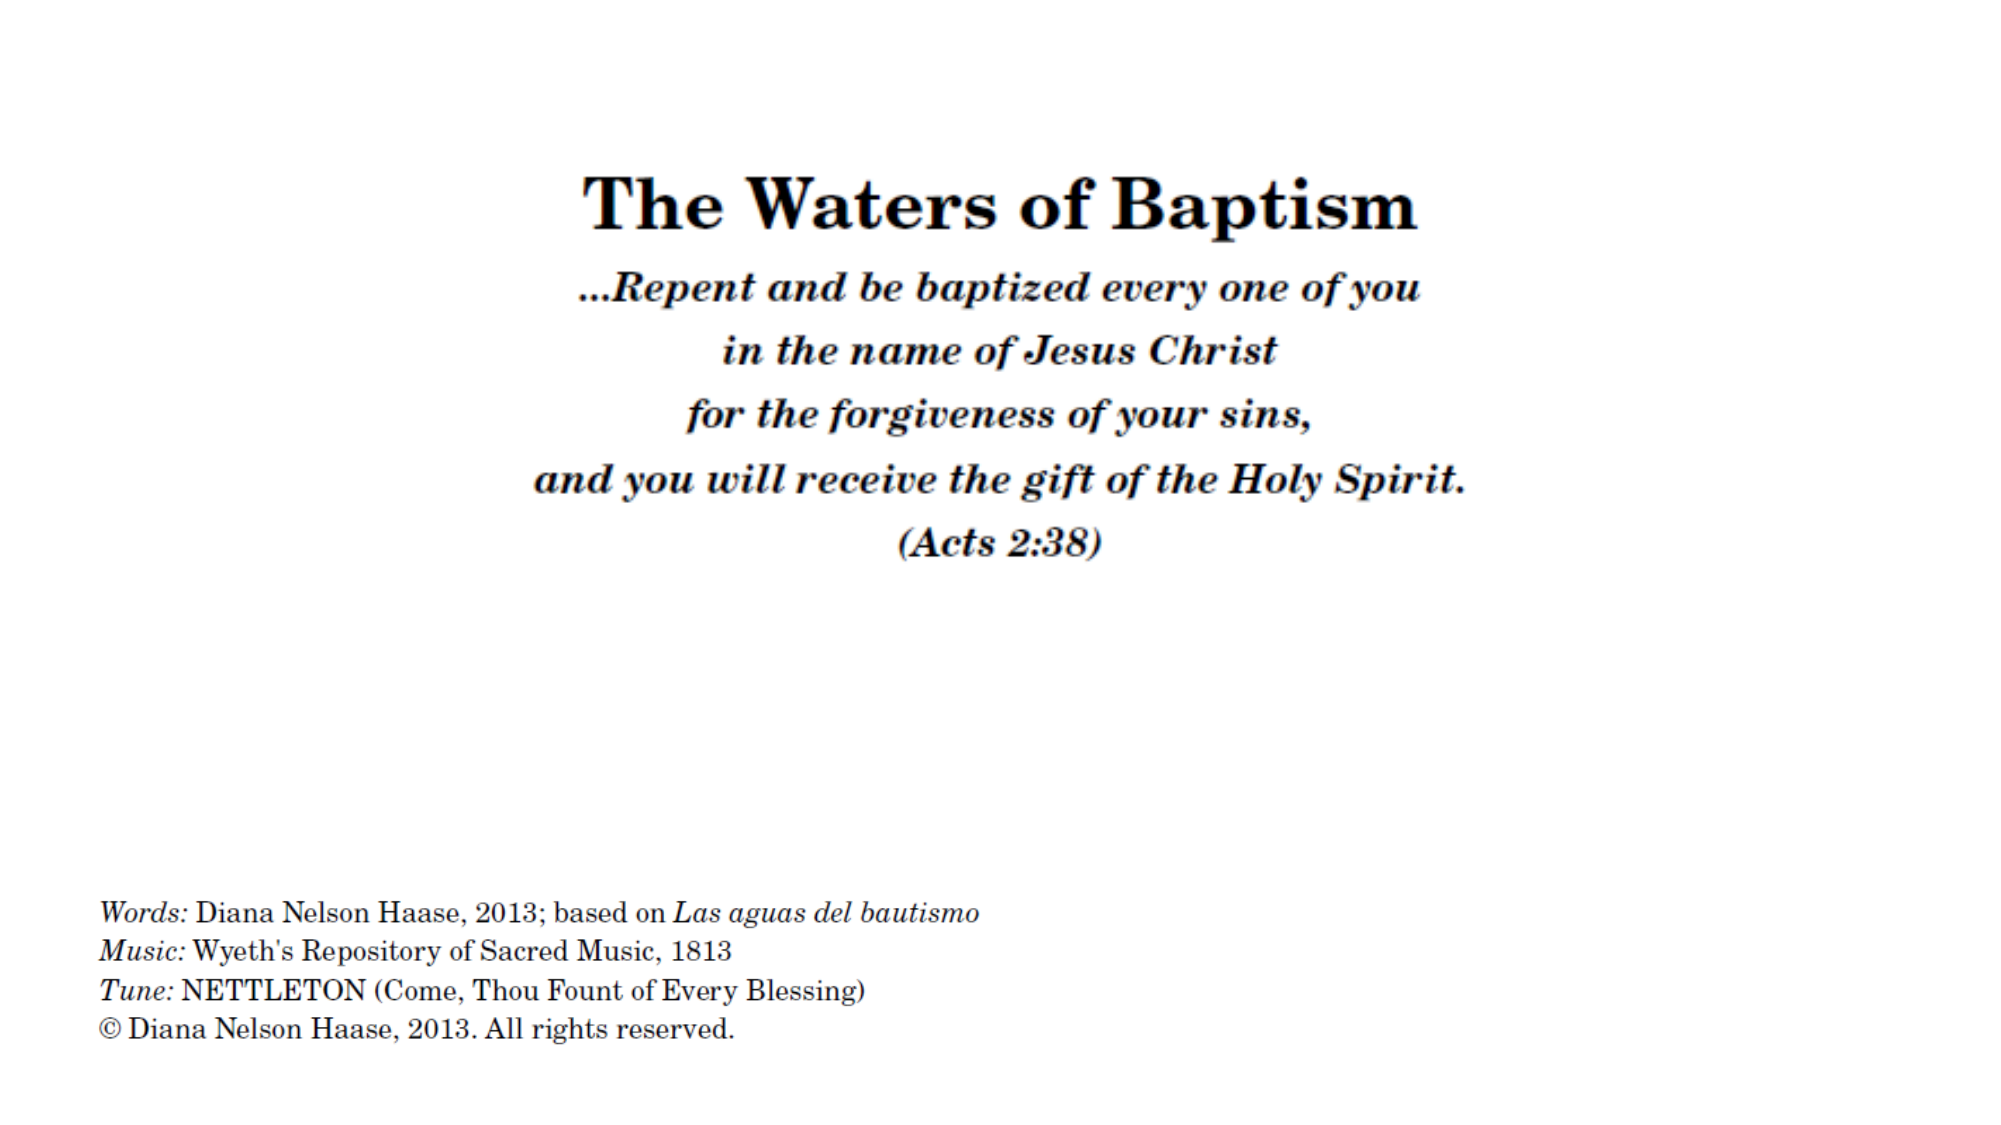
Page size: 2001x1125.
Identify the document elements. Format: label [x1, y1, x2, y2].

picture [77, 873, 999, 1077]
picture [505, 137, 1495, 601]
